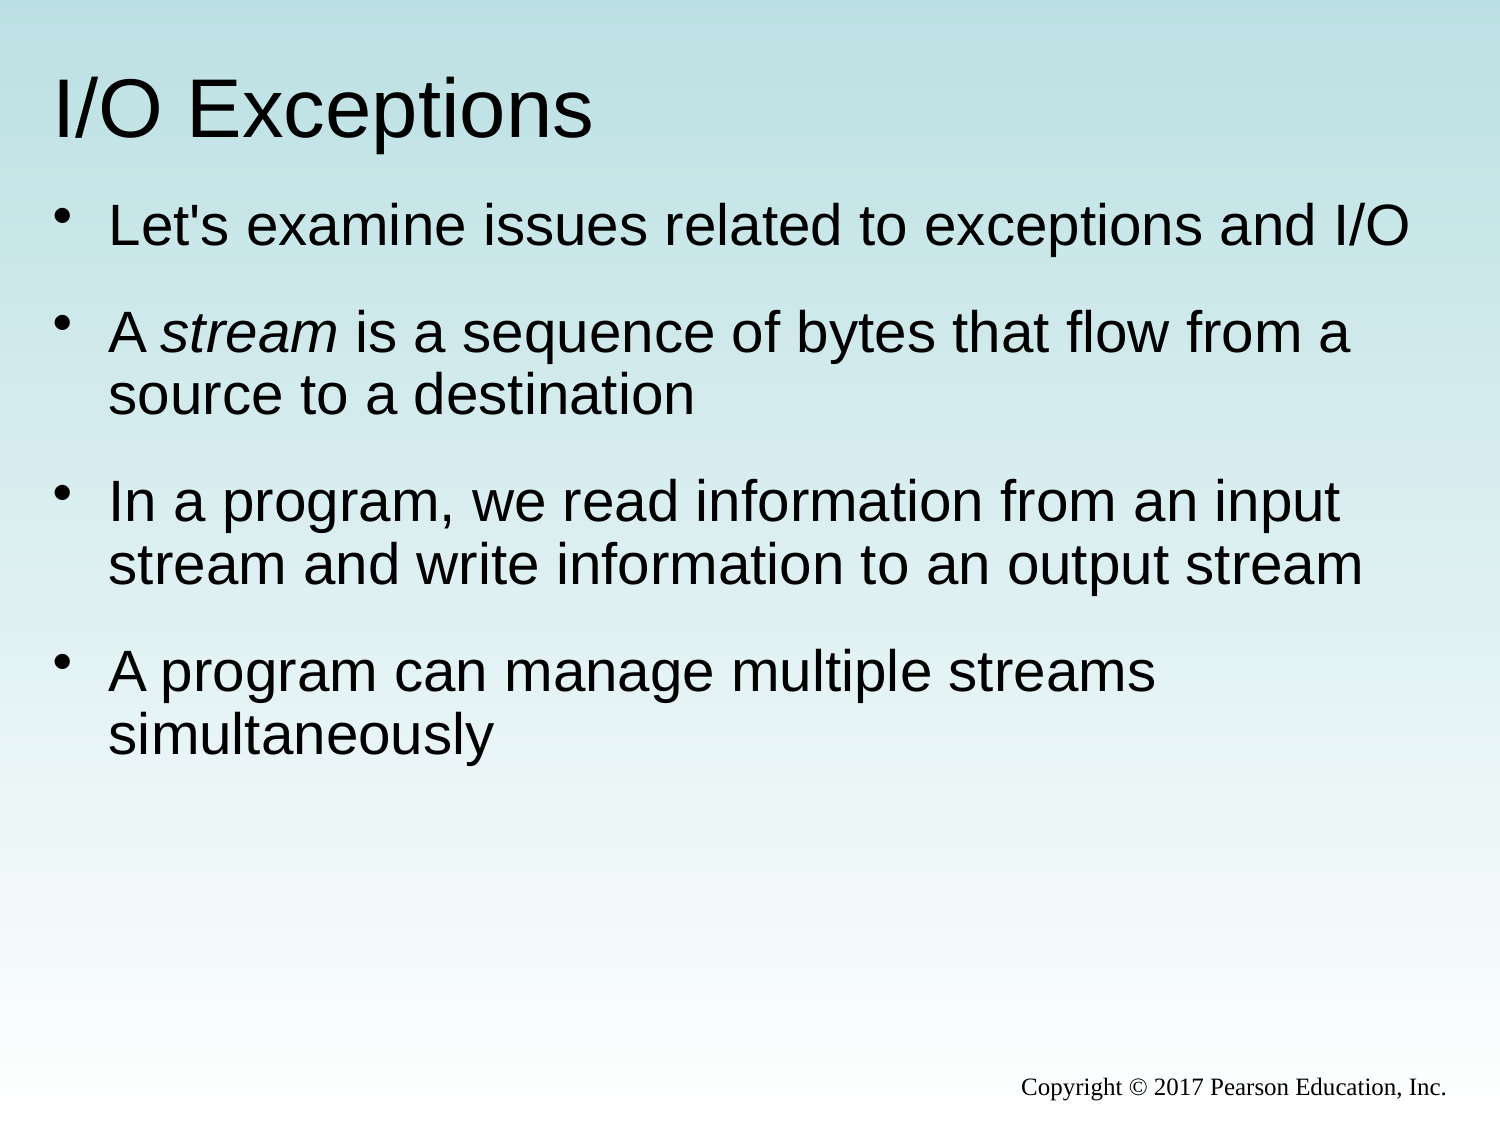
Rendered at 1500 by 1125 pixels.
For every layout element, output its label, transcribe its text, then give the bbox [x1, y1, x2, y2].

title I/O Exceptions [37, 45, 1463, 163]
list Let's examine issues related to exceptions and I/O A stream is a sequence of bytes that flow from a source to a destination In a program, we read information from an input stream and write information to an output stream A program can manage multiple streams simultaneously [37, 187, 1438, 900]
footer Copyright © 2017 Pearson Education, Inc. [549, 1062, 1463, 1114]
